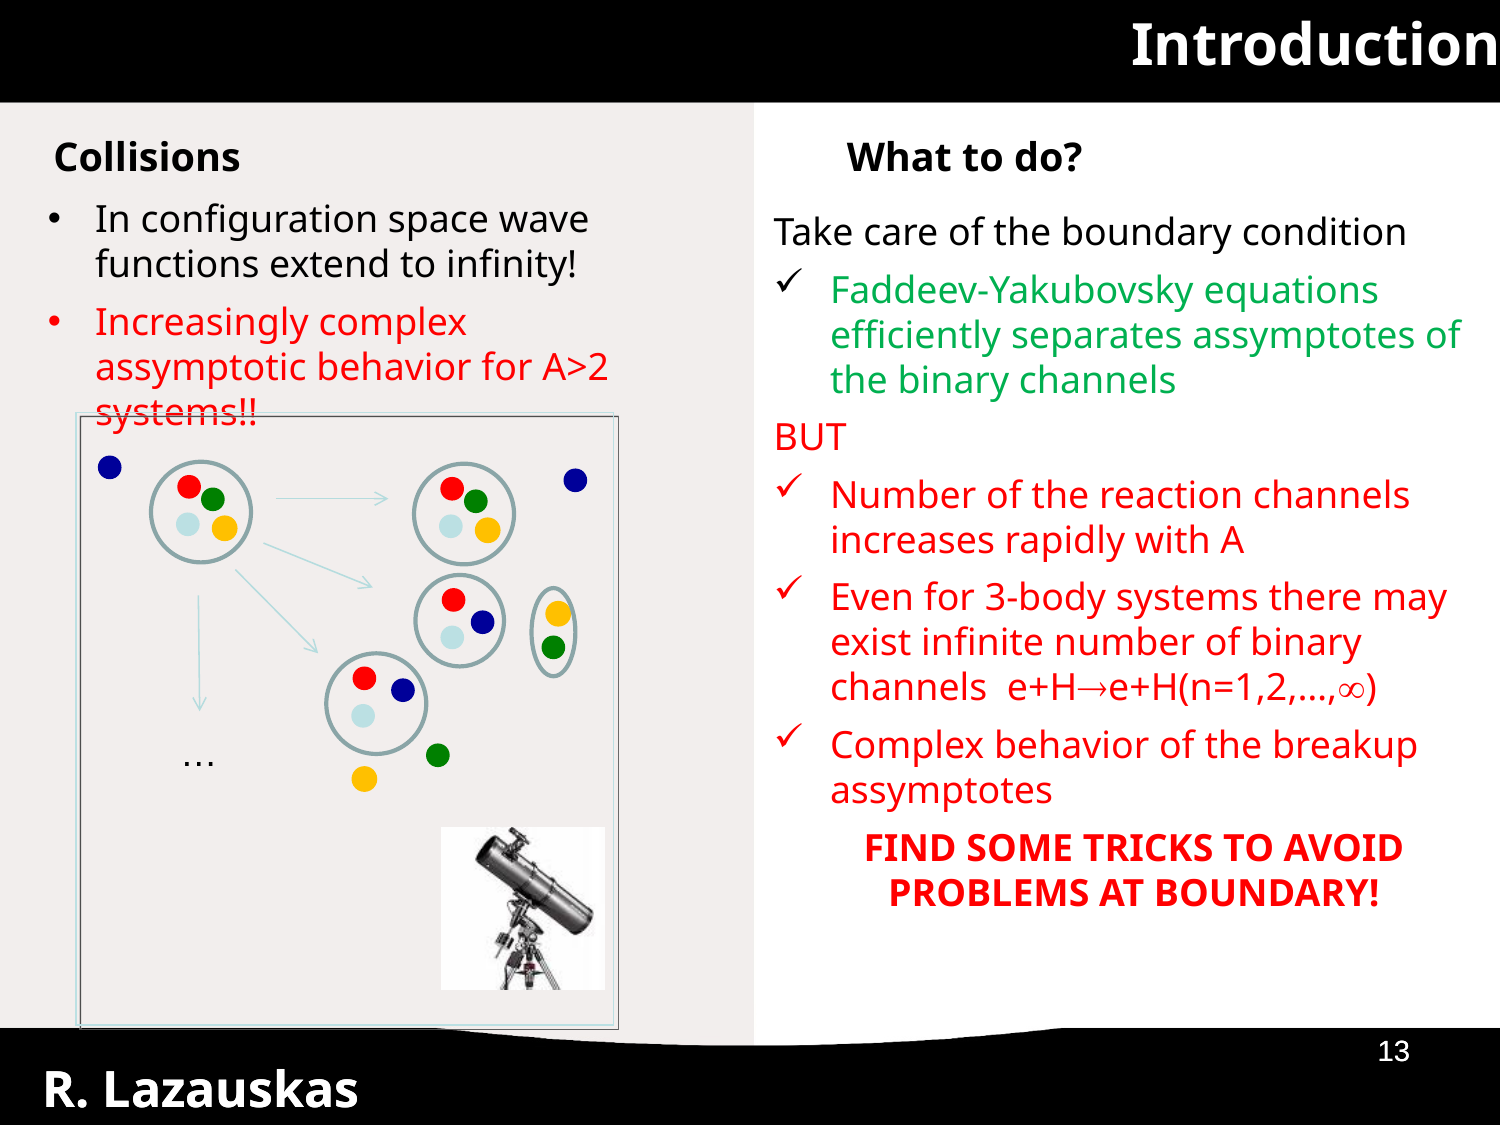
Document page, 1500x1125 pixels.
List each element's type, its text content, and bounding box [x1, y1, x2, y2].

text_box [75, 412, 614, 1025]
text_box [352, 767, 377, 791]
text_box 25/05/2016 [75, 1025, 425, 1103]
text_box What to do? [832, 124, 1098, 188]
text_box Take care of the boundary condition Faddeev-Yakubovsky equations efficiently separates assymptotes of the binary channels BUT Number of the reaction channels increases rapidly with A Even for 3-body systems there may exist infinite number of binary channels e+He+H(n=1,2,…,) Complex behavior of the breakup assymptotes FIND SOME TRICKS TO AVOID PROBLEMS AT BOUNDARY! [758, 200, 1500, 921]
text_box … [165, 721, 233, 781]
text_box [263, 542, 374, 588]
text_box [411, 461, 517, 567]
text_box [426, 743, 450, 768]
text_box In configuration space wave functions extend to infinity! Increasingly complex assymptotic behavior for A>2 systems!! [33, 188, 696, 441]
text_box [324, 651, 429, 757]
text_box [235, 569, 319, 654]
picture [0, 0, 1500, 1125]
text_box Collisions [38, 124, 402, 188]
picture [441, 826, 605, 990]
text_box [563, 468, 588, 493]
text_box [413, 572, 507, 669]
text_box R. Lazauskas [27, 1049, 375, 1125]
text_box [529, 585, 578, 679]
text_box [148, 459, 254, 565]
text_box Introduction [1116, 0, 1500, 85]
text_box 13 [1074, 1024, 1425, 1103]
